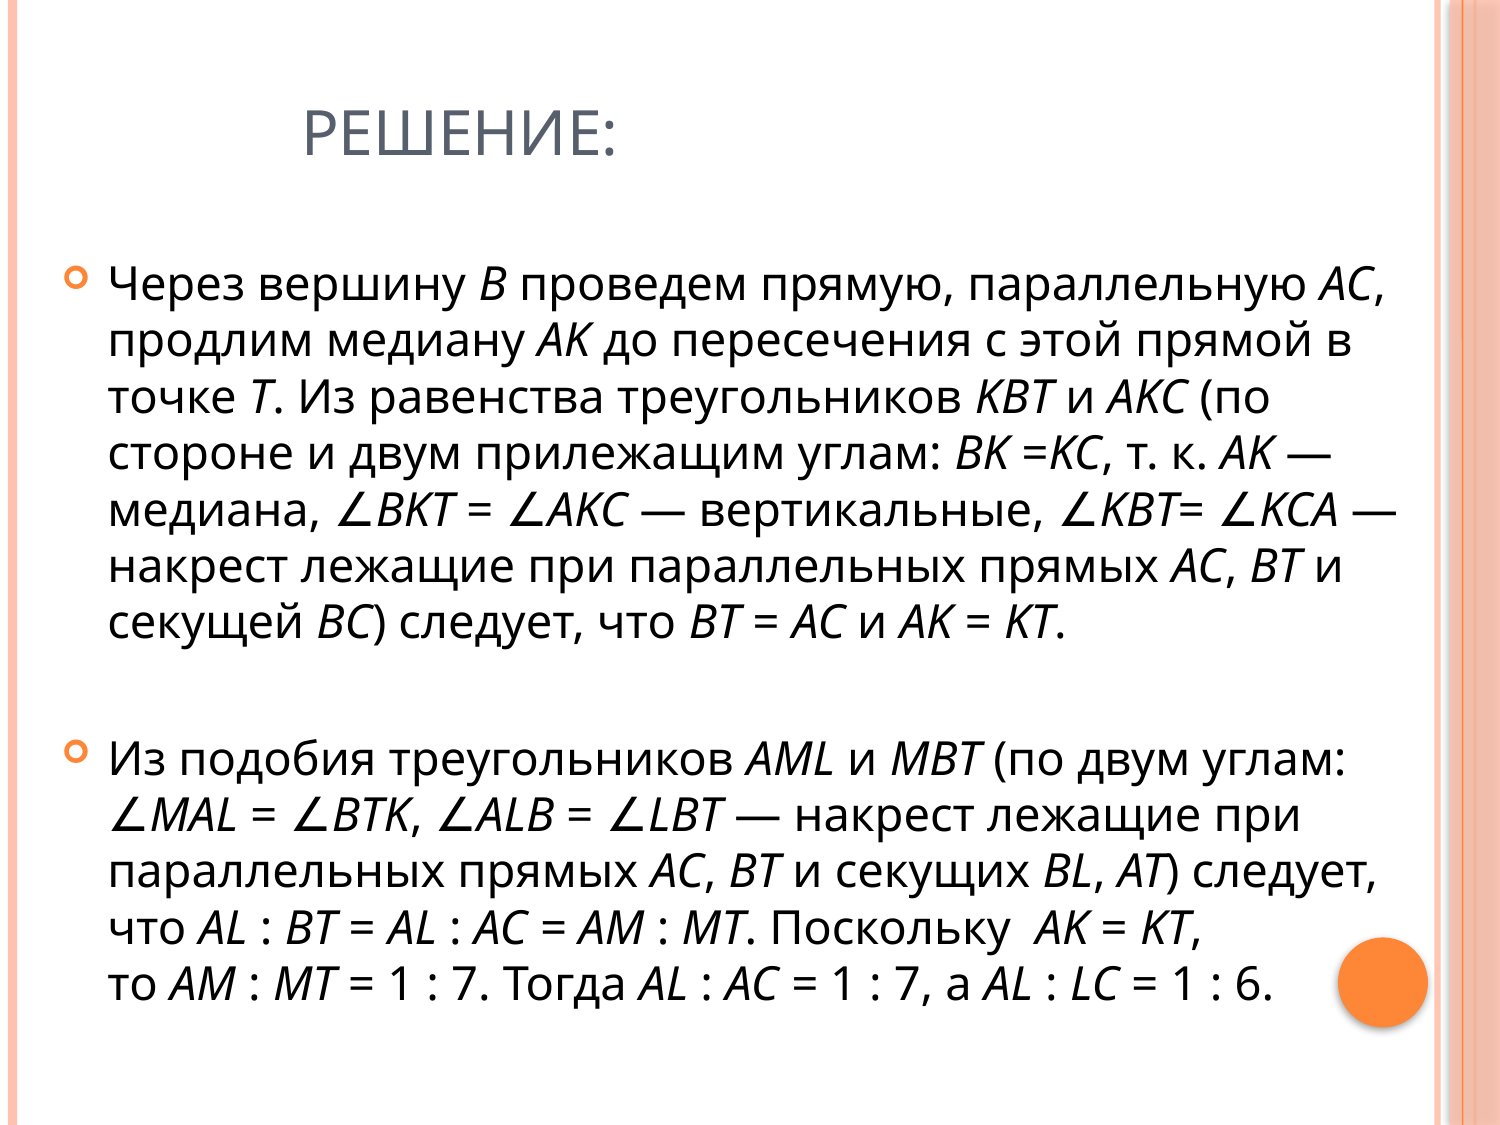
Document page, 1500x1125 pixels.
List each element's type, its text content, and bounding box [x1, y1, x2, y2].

title Решение: [75, 45, 1425, 176]
list Через вершину B проведем прямую, параллельную AC, продлим медиану AK до пересечения с этой прямой в точке T. Из равенства треугольников KBT и AKC (по стороне и двум прилежащим углам: BK =KC, т. к. AK — медиана, ∠BKT = ∠AKC — вертикальные, ∠KBT= ∠KCA — накрест лежащие при параллельных прямых AC, BT и секущей BC) следует, что BT = AC и AK = KT. Из подобия треугольников AML и MBT (по двум углам: ∠MAL = ∠BTK, ∠ALB = ∠LBT — накрест лежащие при параллельных прямых AC, BT и секущих BL, AT) следует, что AL : BT = AL : AC = AM : MT. Поскольку AK = KT, то AM : MT = 1 : 7. Тогда AL : AC = 1 : 7, а AL : LC = 1 : 6. [46, 246, 1425, 1067]
